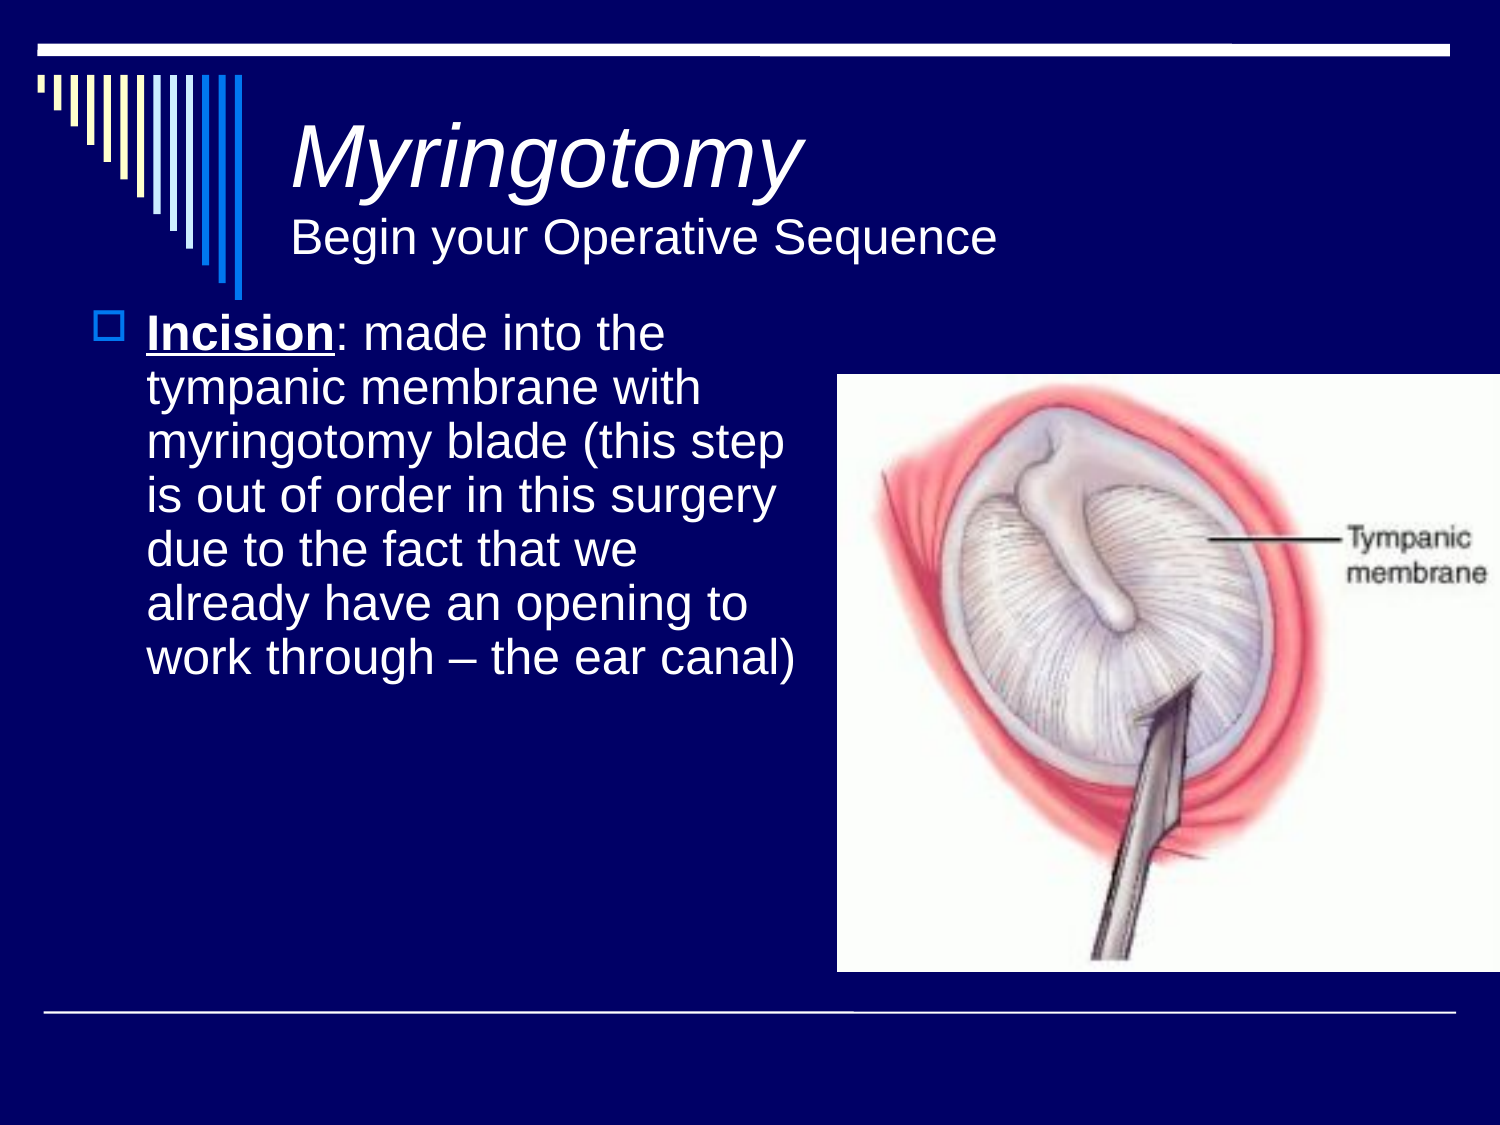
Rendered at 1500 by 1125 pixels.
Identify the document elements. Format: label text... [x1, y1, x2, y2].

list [837, 374, 1500, 972]
title Myringotomy Begin your Operative Sequence [274, 74, 1426, 288]
list Incision: made into the tympanic membrane with myringotomy blade (this step is out of order in this surgery due to the fact that we already have an opening to work through – the ear canal) [74, 299, 813, 1088]
